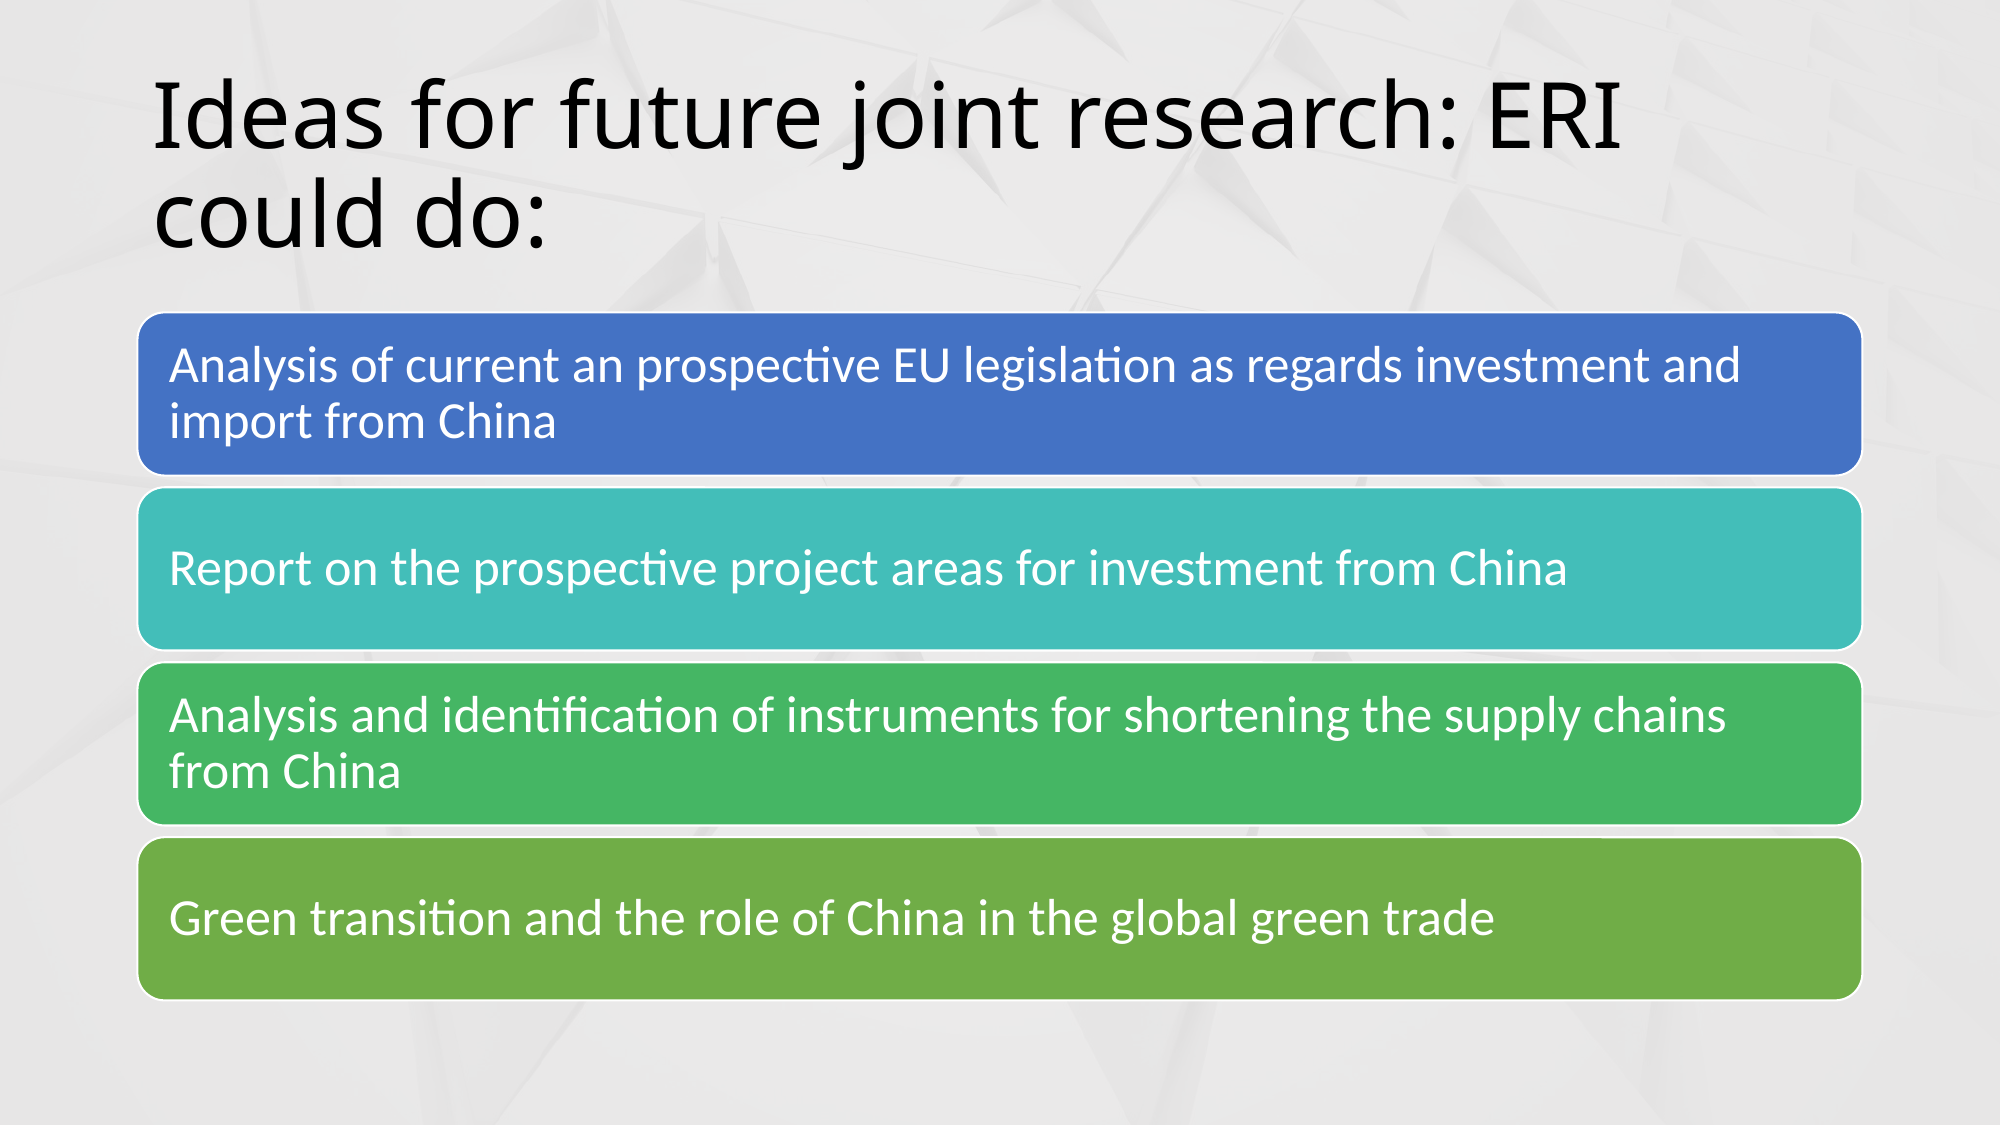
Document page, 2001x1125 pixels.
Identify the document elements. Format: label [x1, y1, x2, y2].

list [137, 299, 1863, 1014]
picture [0, 0, 2000, 1125]
